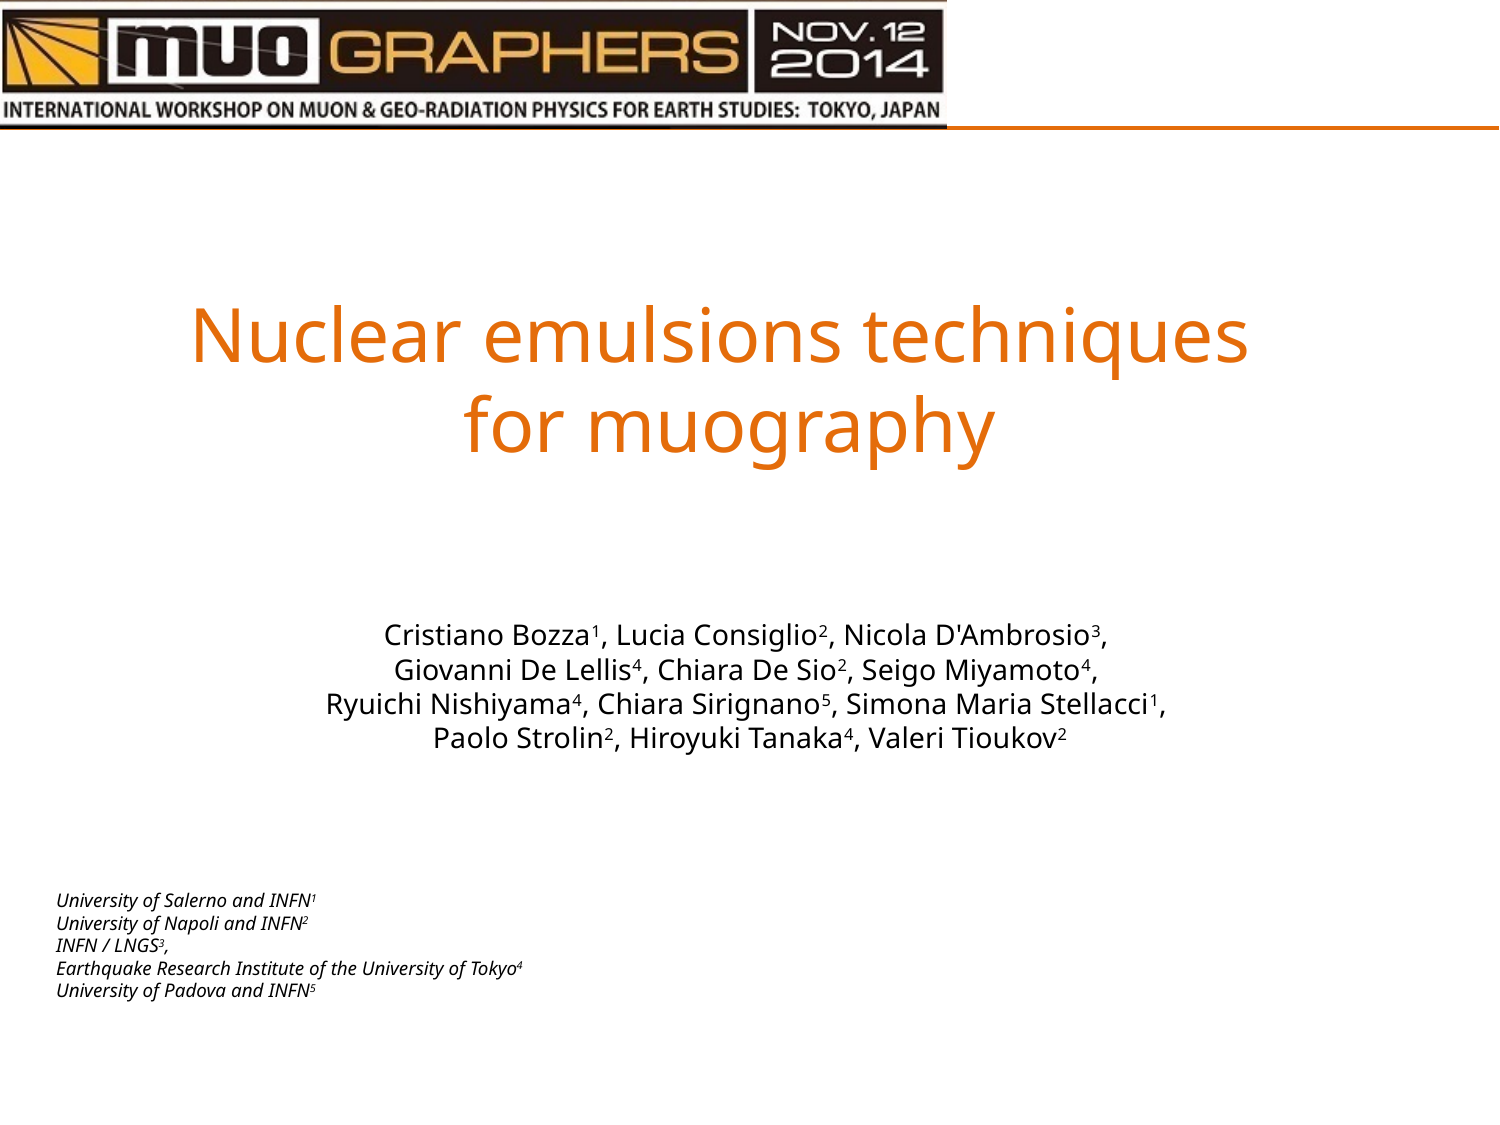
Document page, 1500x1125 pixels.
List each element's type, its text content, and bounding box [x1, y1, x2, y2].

text_box Nuclear emulsions techniques for muography [174, 279, 1286, 475]
picture [0, 0, 948, 129]
text_box University of Salerno and INFN1 University of Napoli and INFN2 INFN / LNGS3, Earthquake Research Institute of the University of Tokyo4 University of Padova and INFN5 [41, 881, 792, 1009]
subtitle Cristiano Bozza1, Lucia Consiglio2, Nicola D'Ambrosio3, Giovanni De Lellis4, Chiara De Sio2, Seigo Miyamoto4, Ryuichi Nishiyama4, Chiara Sirignano5, Simona Maria Stellacci1, Paolo Strolin2, Hiroyuki Tanaka4, Valeri Tioukov2 [289, 609, 1211, 764]
